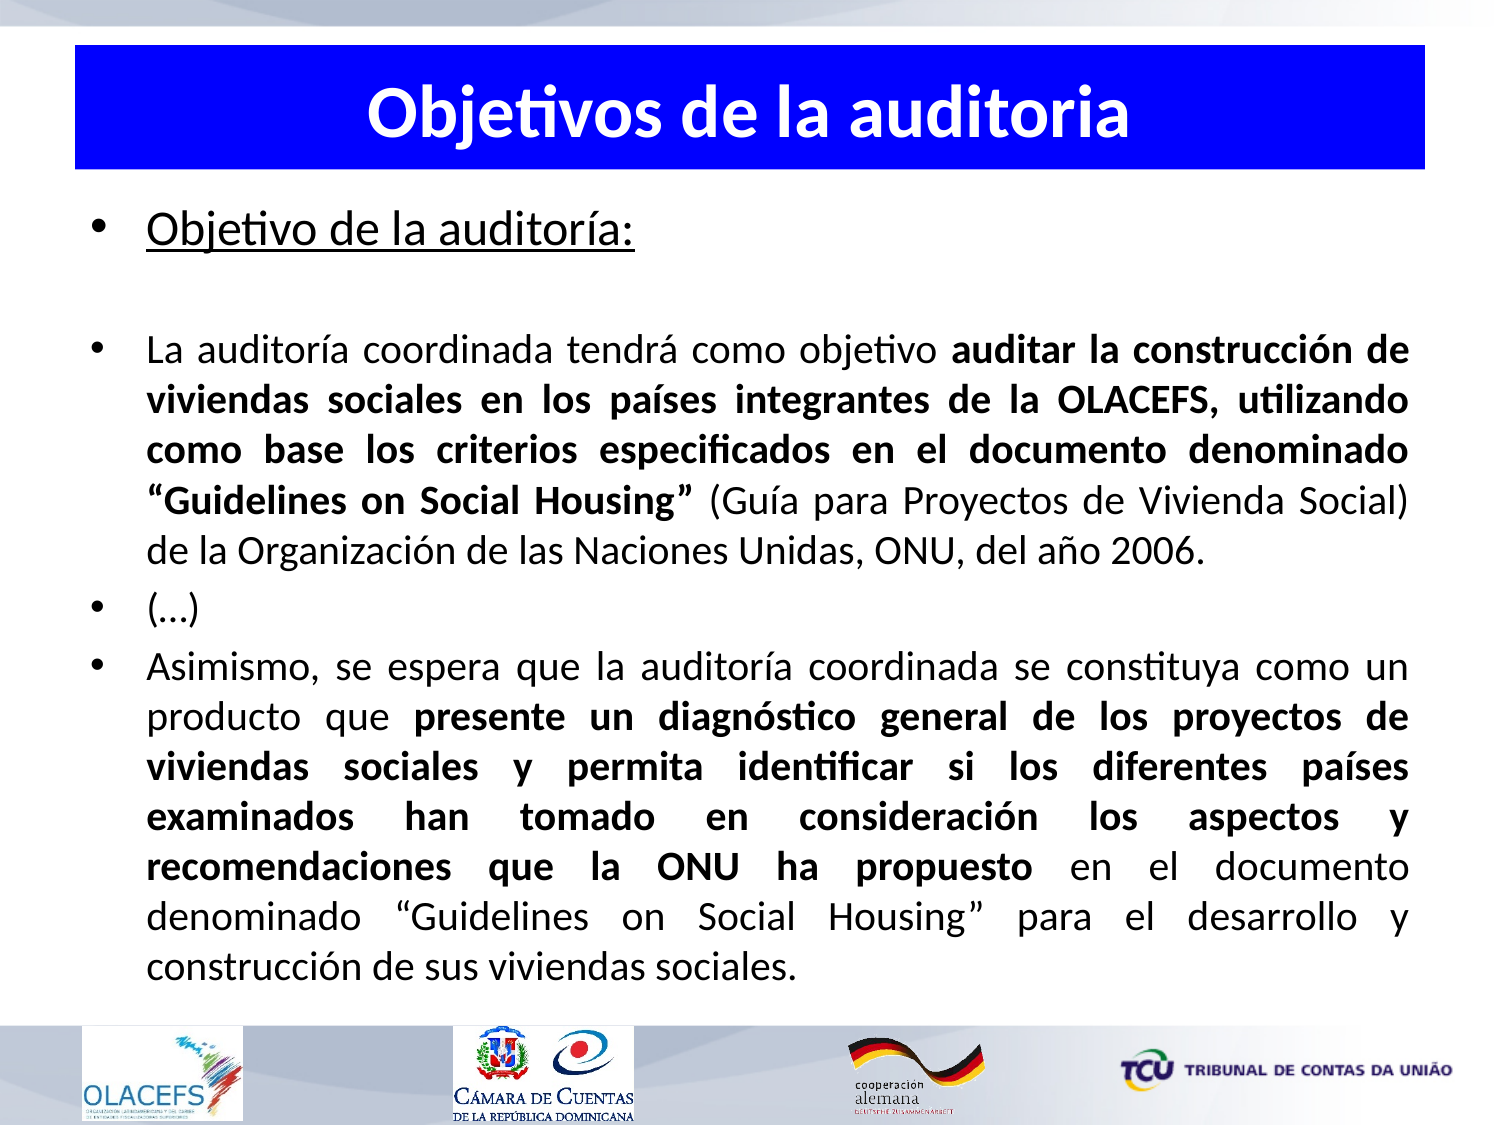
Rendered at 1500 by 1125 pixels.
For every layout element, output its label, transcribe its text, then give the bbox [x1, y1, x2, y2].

picture [0, 0, 1500, 1125]
list Objetivo de la auditoría: La auditoría coordinada tendrá como objetivo auditar la construcción de viviendas sociales en los países integrantes de la OLACEFS, utilizando como base los criterios especificados en el documento denominado “Guidelines on Social Housing” (Guía para Proyectos de Vivienda Social) de la Organización de las Naciones Unidas, ONU, del año 2006. (…) Asimismo, se espera que la auditoría coordinada se constituya como un producto que presente un diagnóstico general de los proyectos de viviendas sociales y permita identificar si los diferentes países examinados han tomado en consideración los aspectos y recomendaciones que la ONU ha propuesto en el documento denominado “Guidelines on Social Housing” para el desarrollo y construcción de sus viviendas sociales. [74, 187, 1426, 1012]
title Objetivos de la auditoria [74, 44, 1426, 170]
